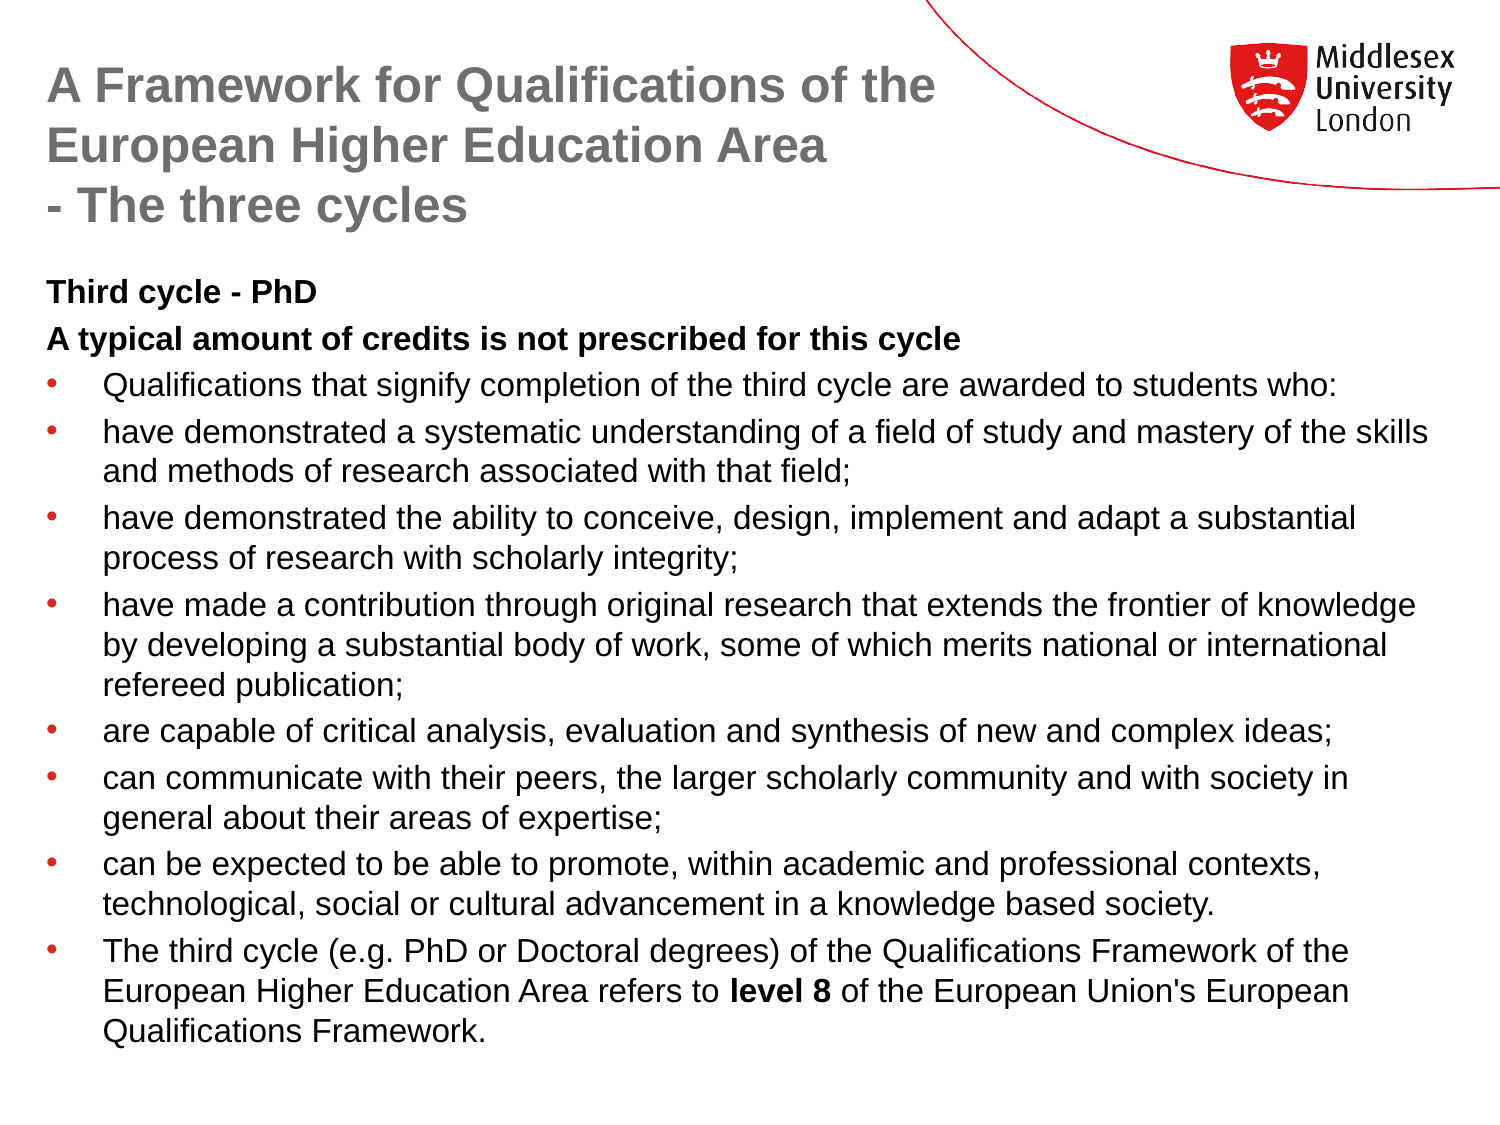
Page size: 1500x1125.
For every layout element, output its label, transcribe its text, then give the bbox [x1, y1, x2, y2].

list Third cycle - PhD A typical amount of credits is not prescribed for this cycle Qualifications that signify completion of the third cycle are awarded to students who: have demonstrated a systematic understanding of a field of study and mastery of the skills and methods of research associated with that field; have demonstrated the ability to conceive, design, implement and adapt a substantial process of research with scholarly integrity; have made a contribution through original research that extends the frontier of knowledge by developing a substantial body of work, some of which merits national or international refereed publication; are capable of critical analysis, evaluation and synthesis of new and complex ideas; can communicate with their peers, the larger scholarly community and with society in general about their areas of expertise; can be expected to be able to promote, within academic and professional contexts, technological, social or cultural advancement in a knowledge based society. The third cycle (e.g. PhD or Doctoral degrees) of the Qualifications Framework of the European Higher Education Area refers to level 8 of the European Union's European Qualifications Framework. [31, 262, 1463, 1083]
picture [924, 0, 1500, 223]
title A Framework for Qualifications of the European Higher Education Area - The three cycles [31, 45, 1022, 125]
